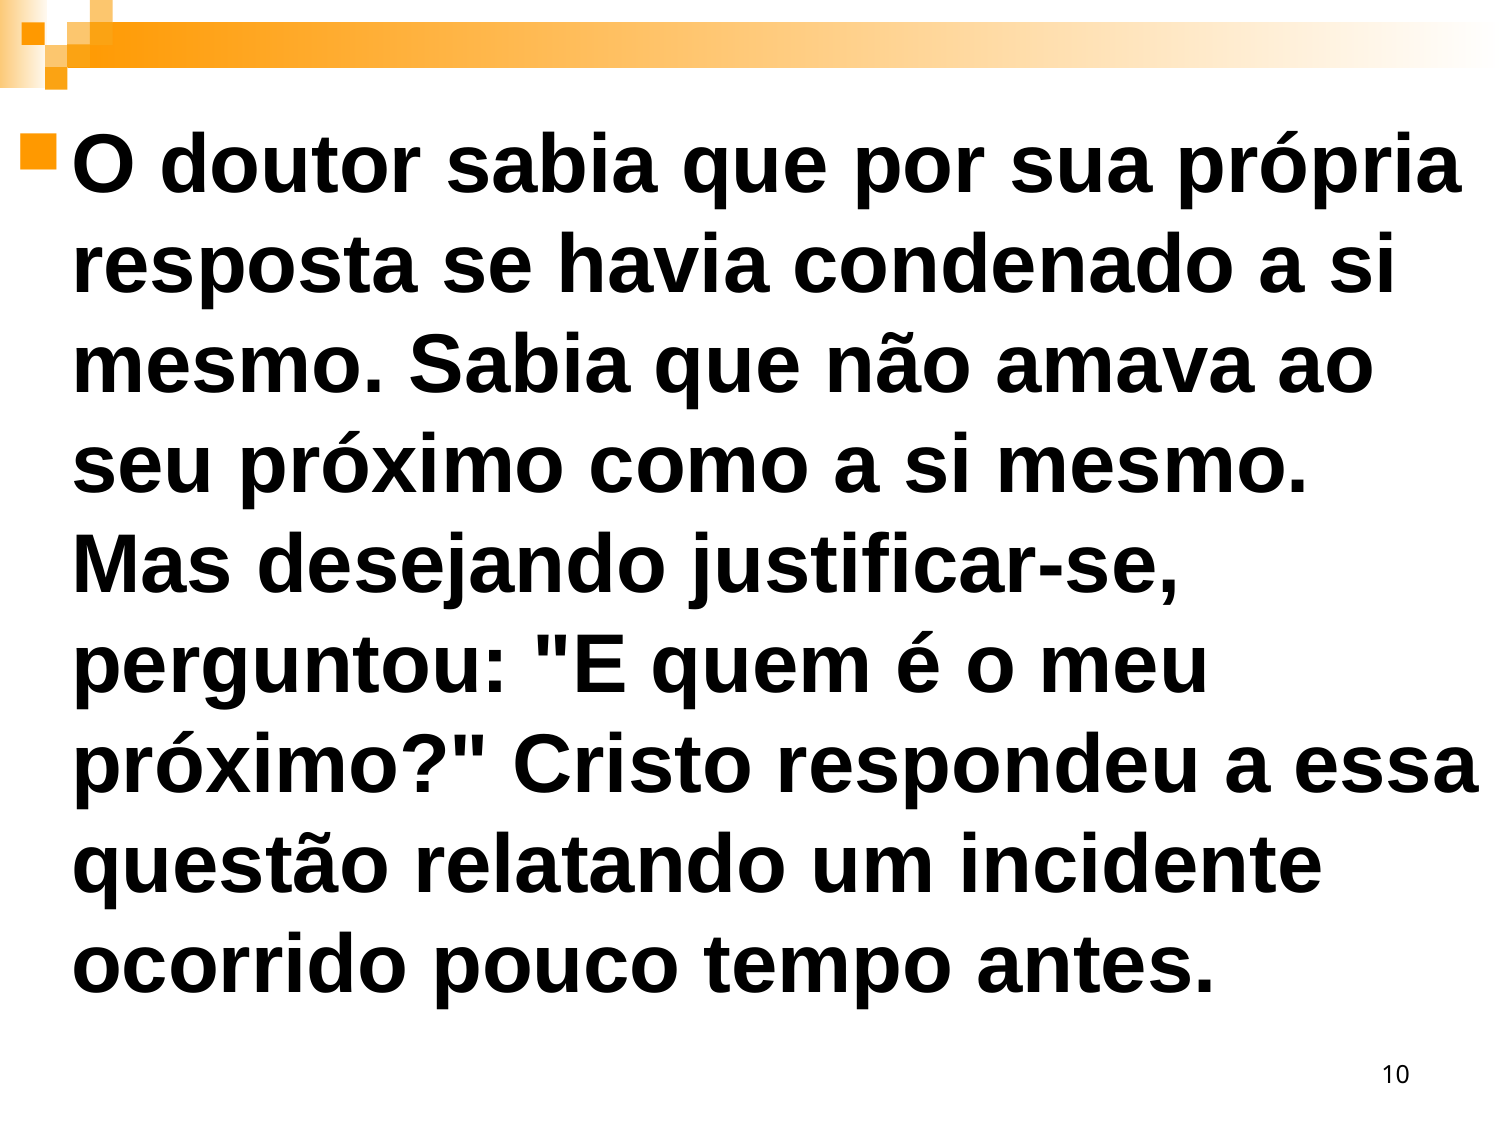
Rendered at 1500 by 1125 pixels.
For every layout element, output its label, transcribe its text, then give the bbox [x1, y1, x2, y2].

list O doutor sabia que por sua própria resposta se havia condenado a si mesmo. Sabia que não amava ao seu próximo como a si mesmo. Mas desejando justificar-se, perguntou: "E quem é o meu próximo?" Cristo respondeu a essa questão relatando um incidente ocorrido pouco tempo antes. [0, 101, 1500, 1114]
